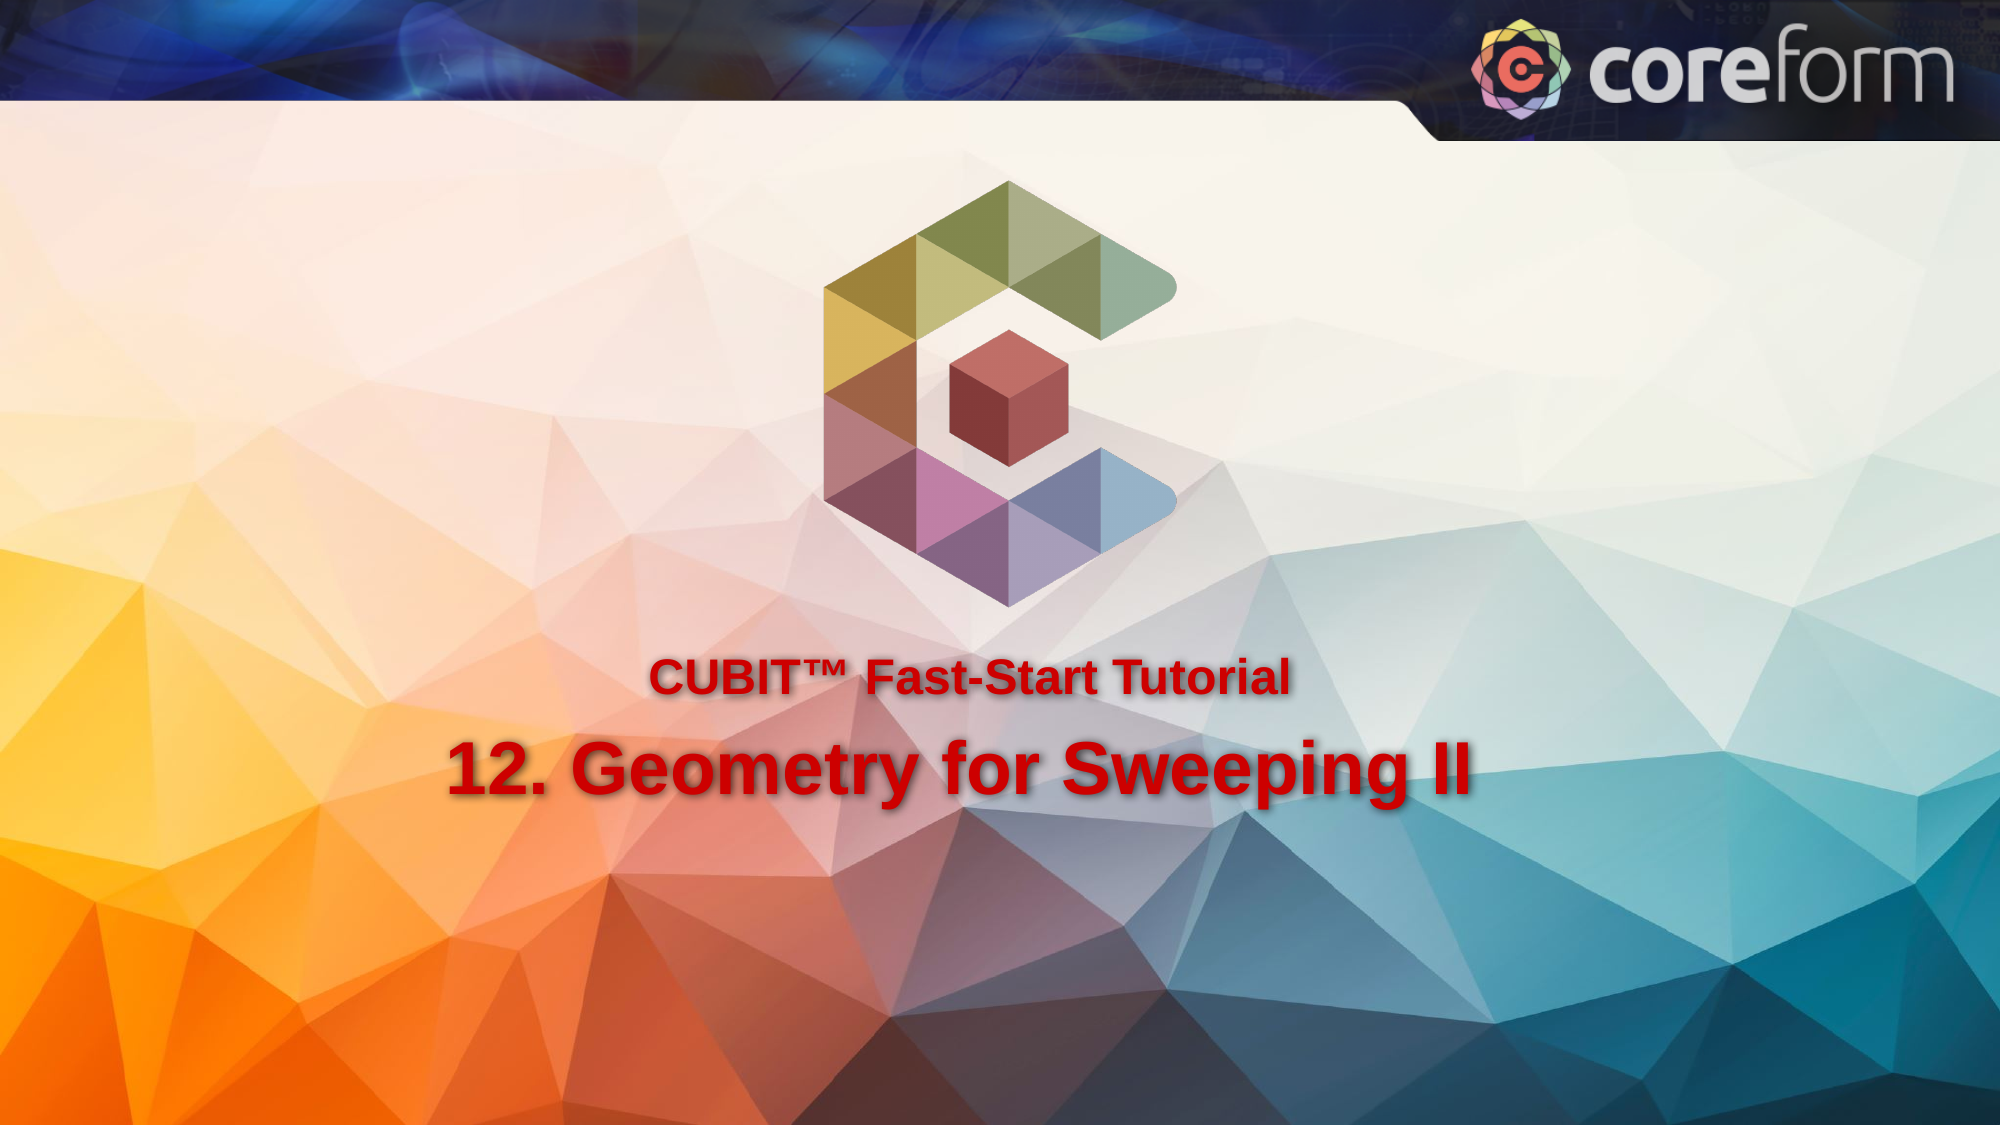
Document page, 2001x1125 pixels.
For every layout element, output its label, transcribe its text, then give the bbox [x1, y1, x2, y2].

text_box CUBIT™ Fast-Start Tutorial 12. Geometry for Sweeping II [399, 637, 1513, 888]
picture [0, 0, 2000, 1125]
